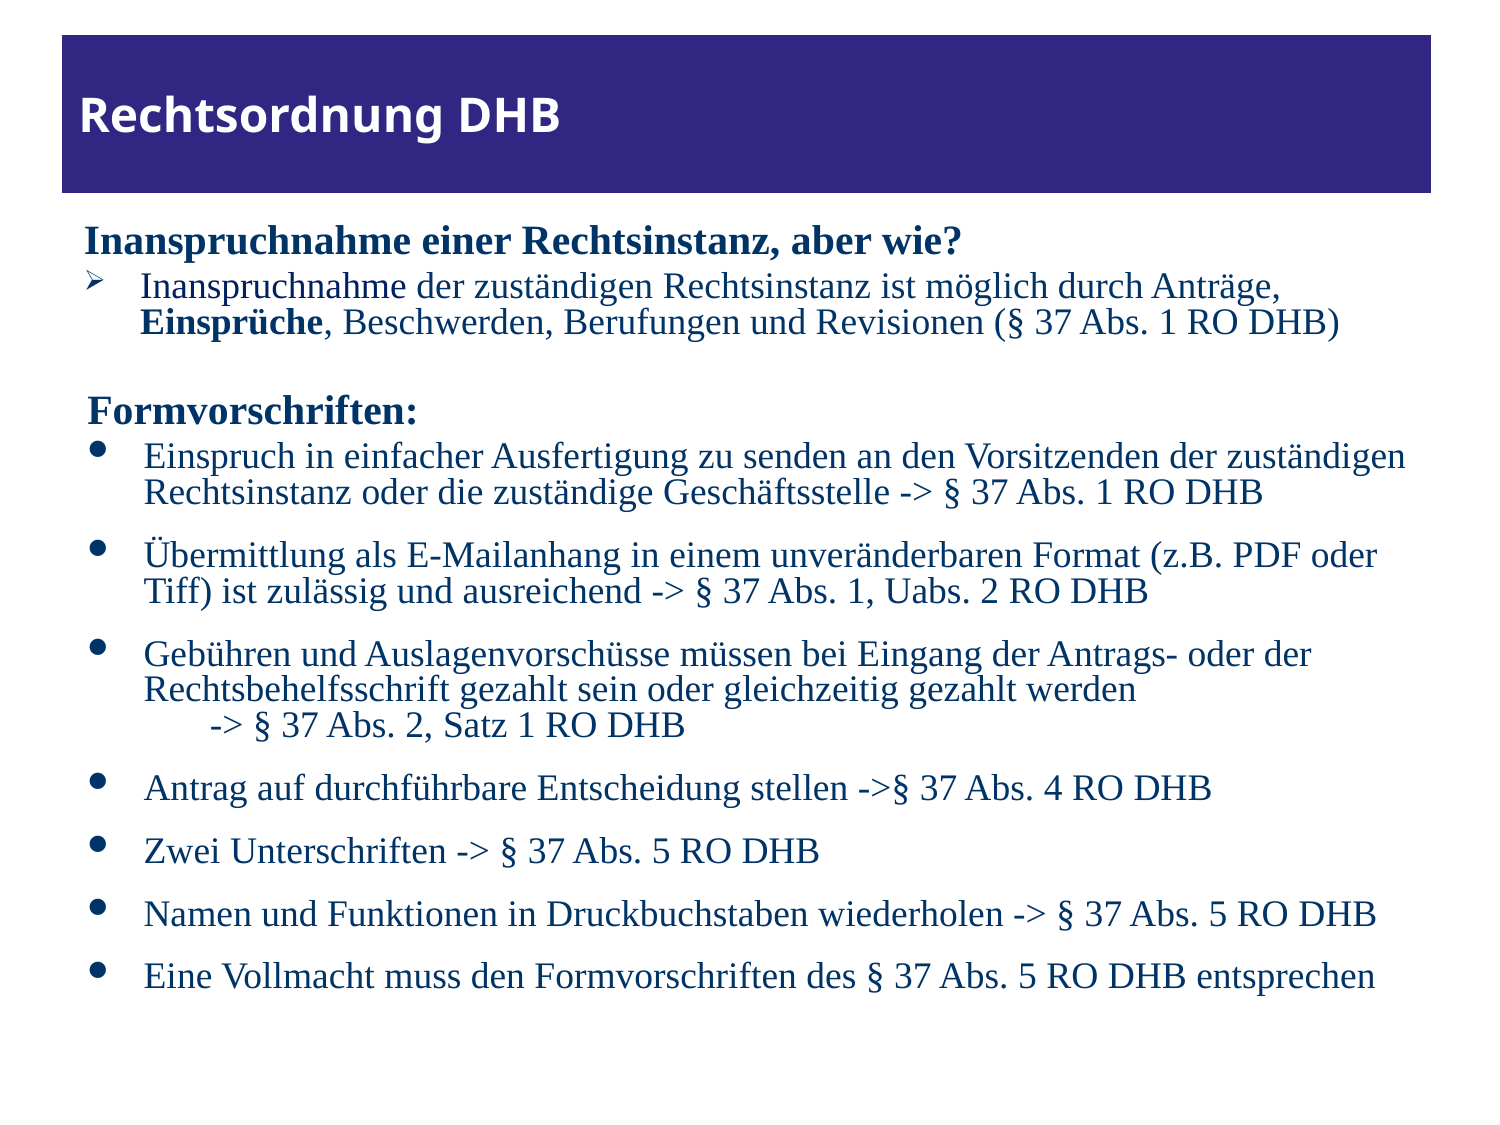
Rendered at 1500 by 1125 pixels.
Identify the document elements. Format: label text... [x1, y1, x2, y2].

title Rechtsordnung DHB [63, 27, 1430, 207]
text_box Inanspruchnahme einer Rechtsinstanz, aber wie? Inanspruchnahme der zuständigen Rechtsinstanz ist möglich durch Anträge, Einsprüche, Beschwerden, Berufungen und Revisionen (§ 37 Abs. 1 RO DHB) [69, 215, 1430, 363]
text_box Formvorschriften: Einspruch in einfacher Ausfertigung zu senden an den Vorsitzenden der zuständigen Rechtsinstanz oder die zuständige Geschäftsstelle -> § 37 Abs. 1 RO DHB Übermittlung als E-Mailanhang in einem unveränderbaren Format (z.B. PDF oder Tiff) ist zulässig und ausreichend -> § 37 Abs. 1, Uabs. 2 RO DHB Gebühren und Auslagenvorschüsse müssen bei Eingang der Antrags- oder der Rechtsbehelfsschrift gezahlt sein oder gleichzeitig gezahlt werden -> § 37 Abs. 2, Satz 1 RO DHB Antrag auf durchführbare Entscheidung stellen ->§ 37 Abs. 4 RO DHB Zwei Unterschriften -> § 37 Abs. 5 RO DHB Namen und Funktionen in Druckbuchstaben wiederholen -> § 37 Abs. 5 RO DHB Eine Vollmacht muss den Formvorschriften des § 37 Abs. 5 RO DHB entsprechen [72, 384, 1433, 1038]
